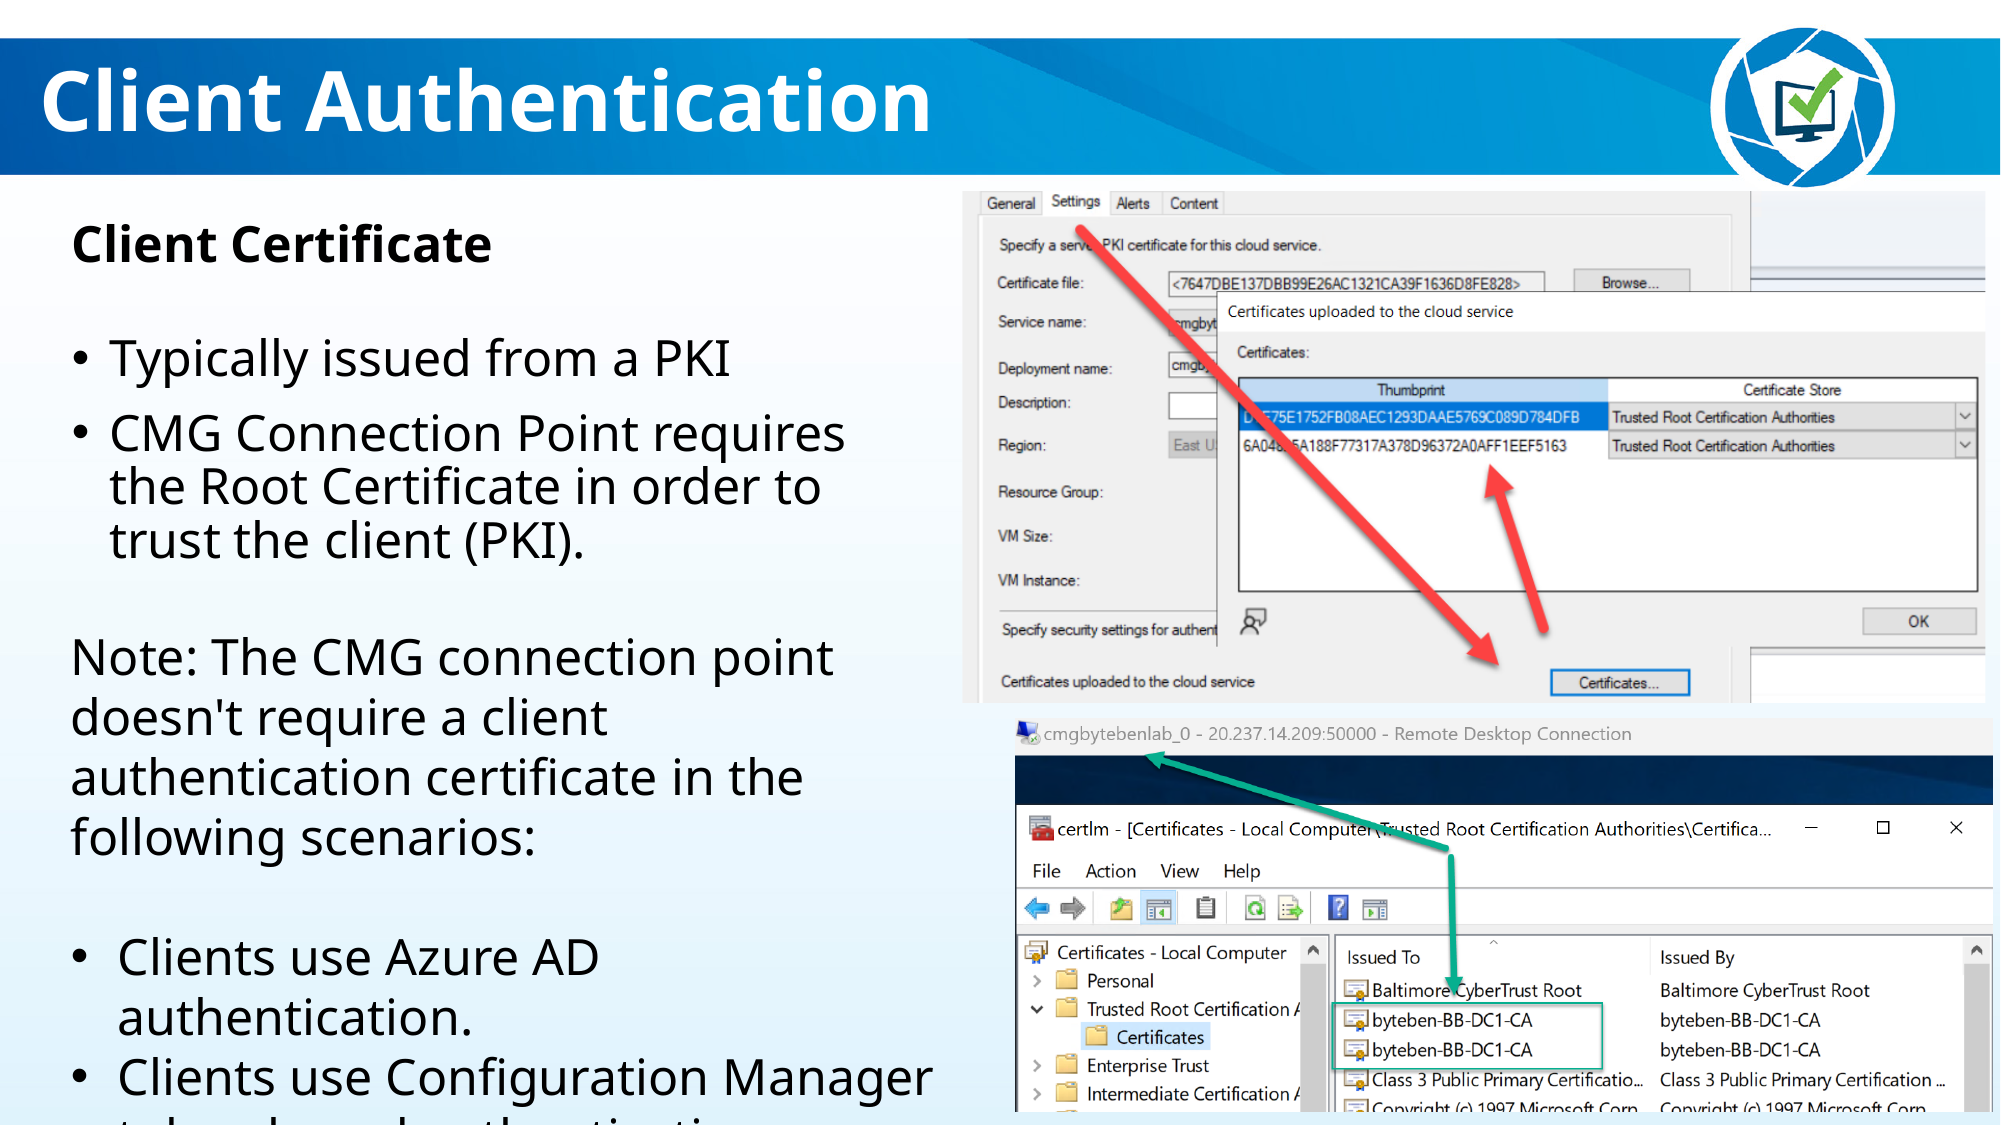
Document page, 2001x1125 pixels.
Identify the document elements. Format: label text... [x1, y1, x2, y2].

text_box Note: The CMG connection point doesn't require a client authentication certificate in the following scenarios: Clients use Azure AD authentication. Clients use Configuration Manager token-based authentication. The site uses Enhanced HTTP. [55, 617, 956, 1125]
list Client Certificate Typically issued from a PKI CMG Connection Point requires the Root Certificate in order to trust the client (PKI). [56, 211, 921, 248]
text_box Client Authentication [24, 51, 1699, 160]
text_box [56, 248, 1933, 1052]
picture [0, 0, 2001, 1125]
